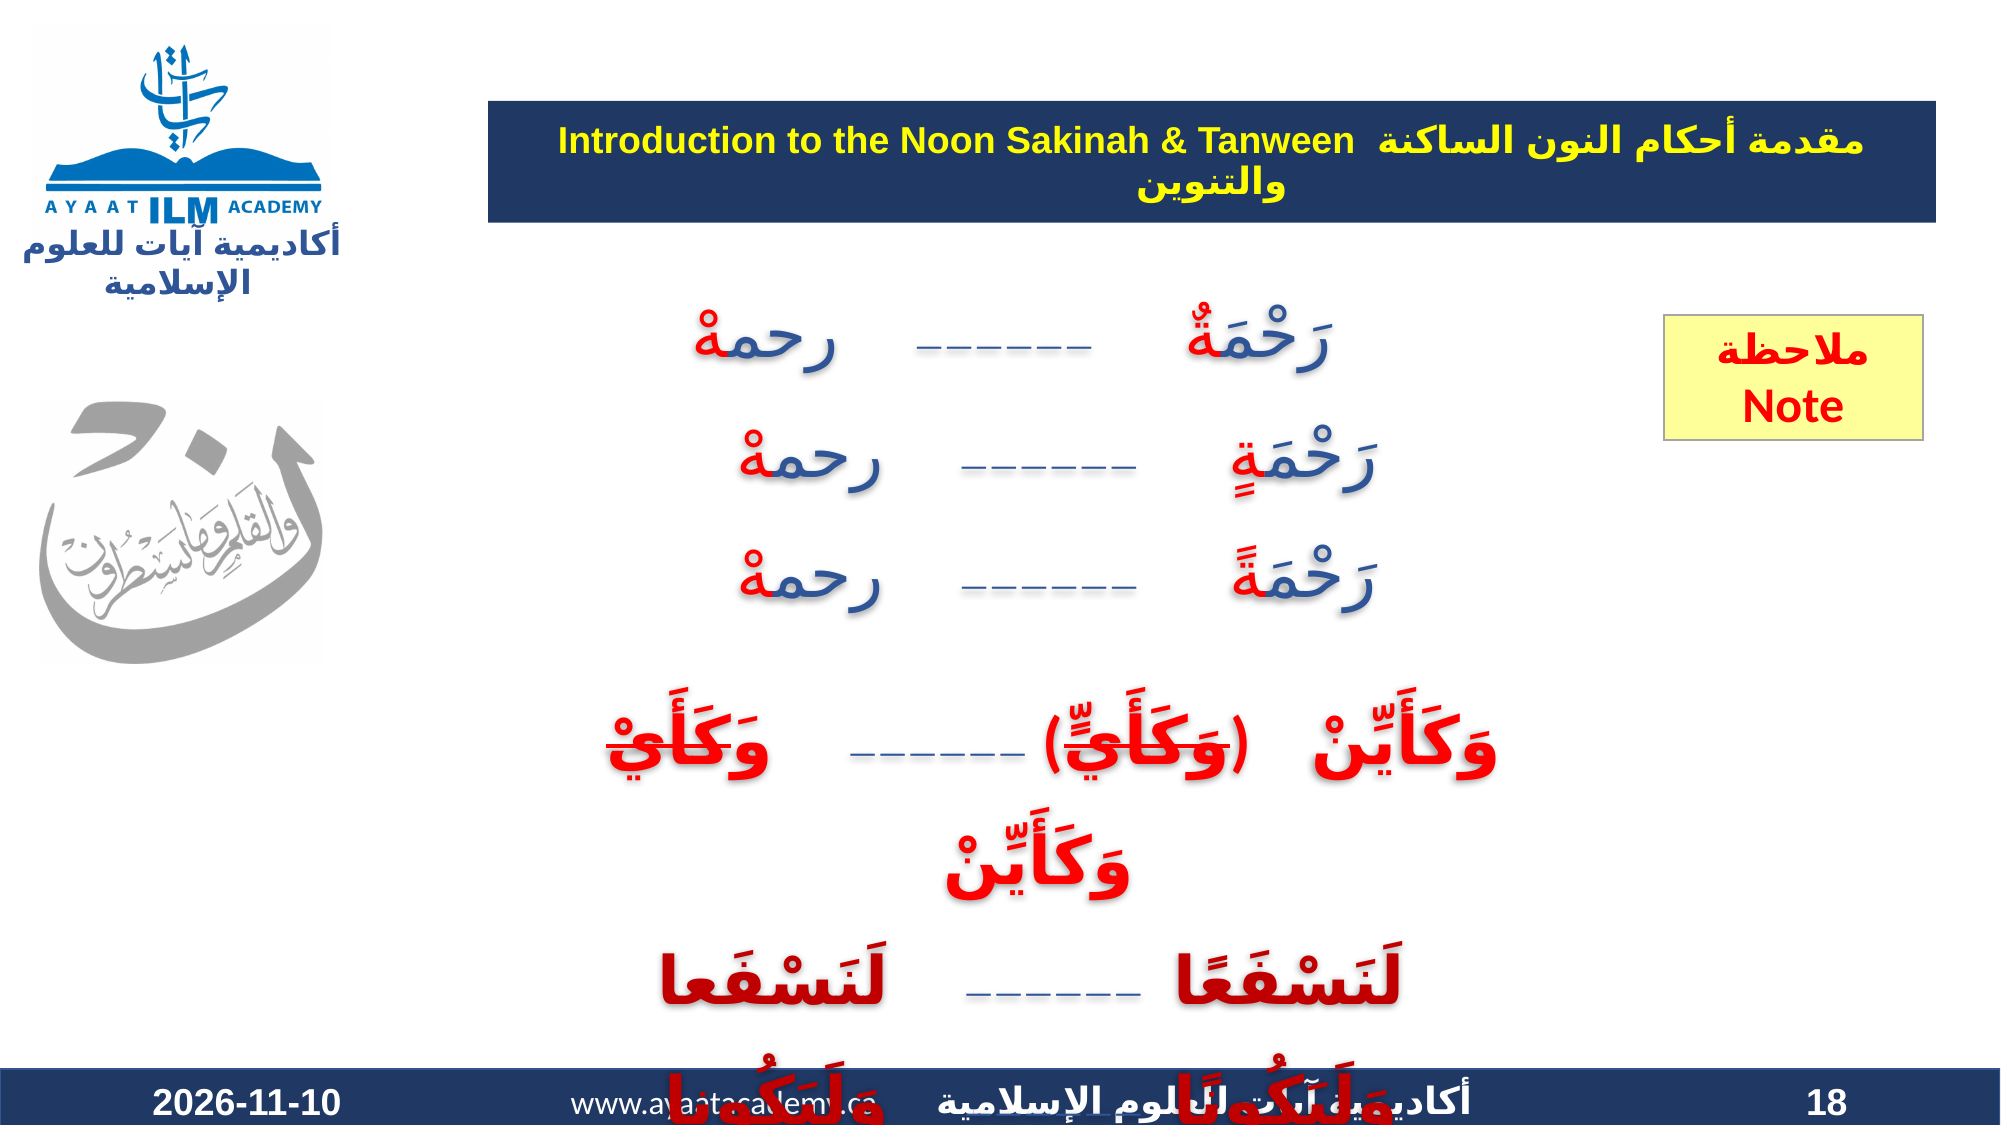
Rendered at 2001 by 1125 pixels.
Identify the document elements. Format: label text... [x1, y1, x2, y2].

slide_number 18 [1620, 1070, 1863, 1125]
title Introduction to the Noon Sakinah & Tanween مقدمة أحكام النون الساكنة والتنوين [488, 100, 1936, 223]
text_box وَكَأَيِّنْ (وَكَأَيٍّ) —————— وَكَأَيْ وَكَأَيِّنْ لَنَسْفَعًا —————— لَنَسْفَعا وَلَيَكُونًا —————— وَلَيَكُونا [462, 650, 1615, 1125]
picture [32, 21, 332, 241]
picture [39, 400, 323, 664]
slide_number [137, 1070, 456, 1125]
text_box ملاحظة Note [1663, 314, 1924, 441]
text_box رَحْمَةٌ —————— رحمهْ رَحْمَةٍ —————— رحمهْ رَحْمَةً —————— رحمهْ [488, 243, 1641, 618]
